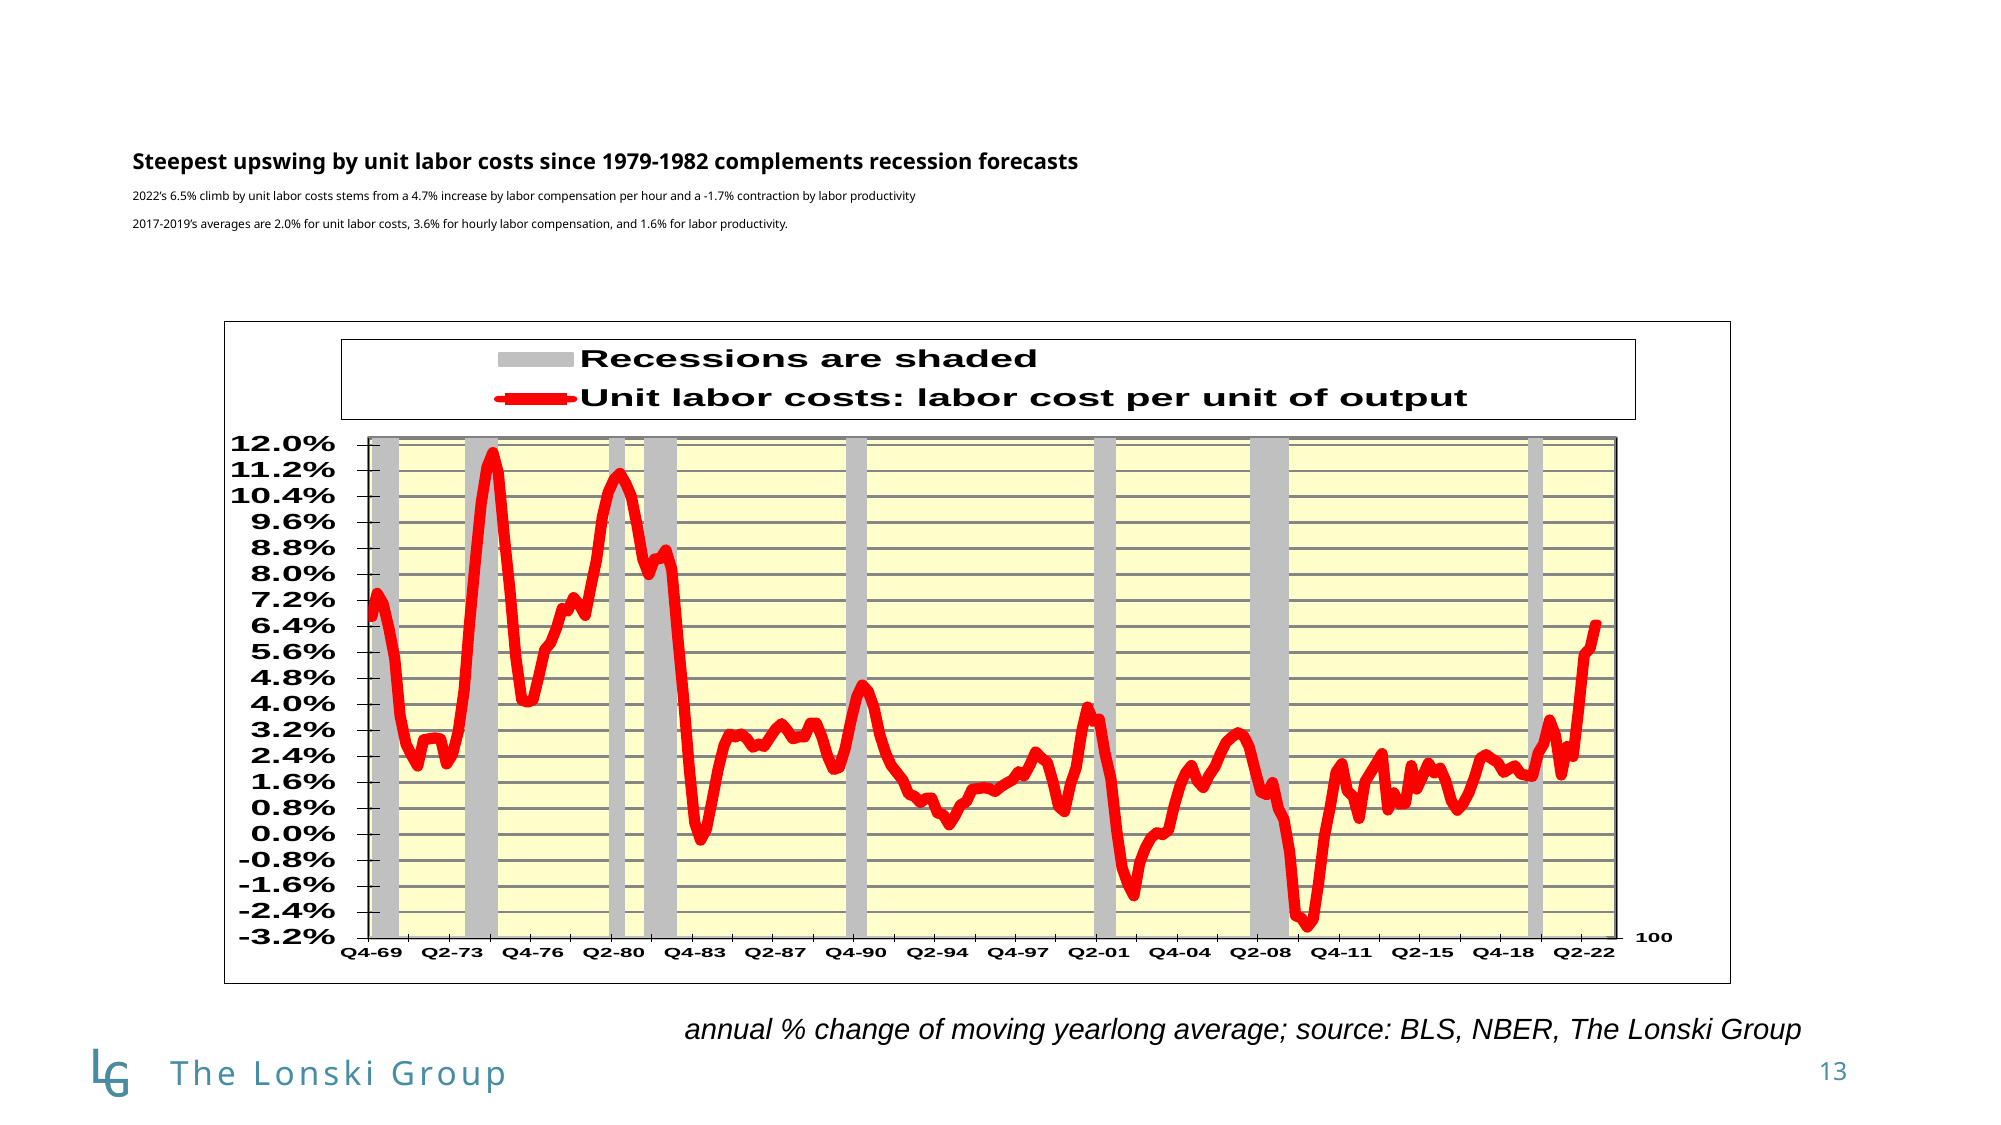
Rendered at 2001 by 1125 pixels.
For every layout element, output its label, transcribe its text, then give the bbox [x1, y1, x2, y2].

slide_number 13 [1700, 1042, 1863, 1103]
picture [87, 1048, 138, 1103]
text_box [223, 321, 1732, 984]
text_box annual % change of moving yearlong average; source: BLS, NBER, The Lonski Group [650, 1003, 1819, 1053]
title Steepest upswing by unit labor costs since 1979-1982 complements recession forecasts 2022’s 6.5% climb by unit labor costs stems from a 4.7% increase by labor compensation per hour and a -1.7% contraction by labor productivity 2017-2019’s averages are 2.0% for unit labor costs, 3.6% for hourly labor compensation, and 1.6% for labor productivity. [117, 139, 1938, 240]
